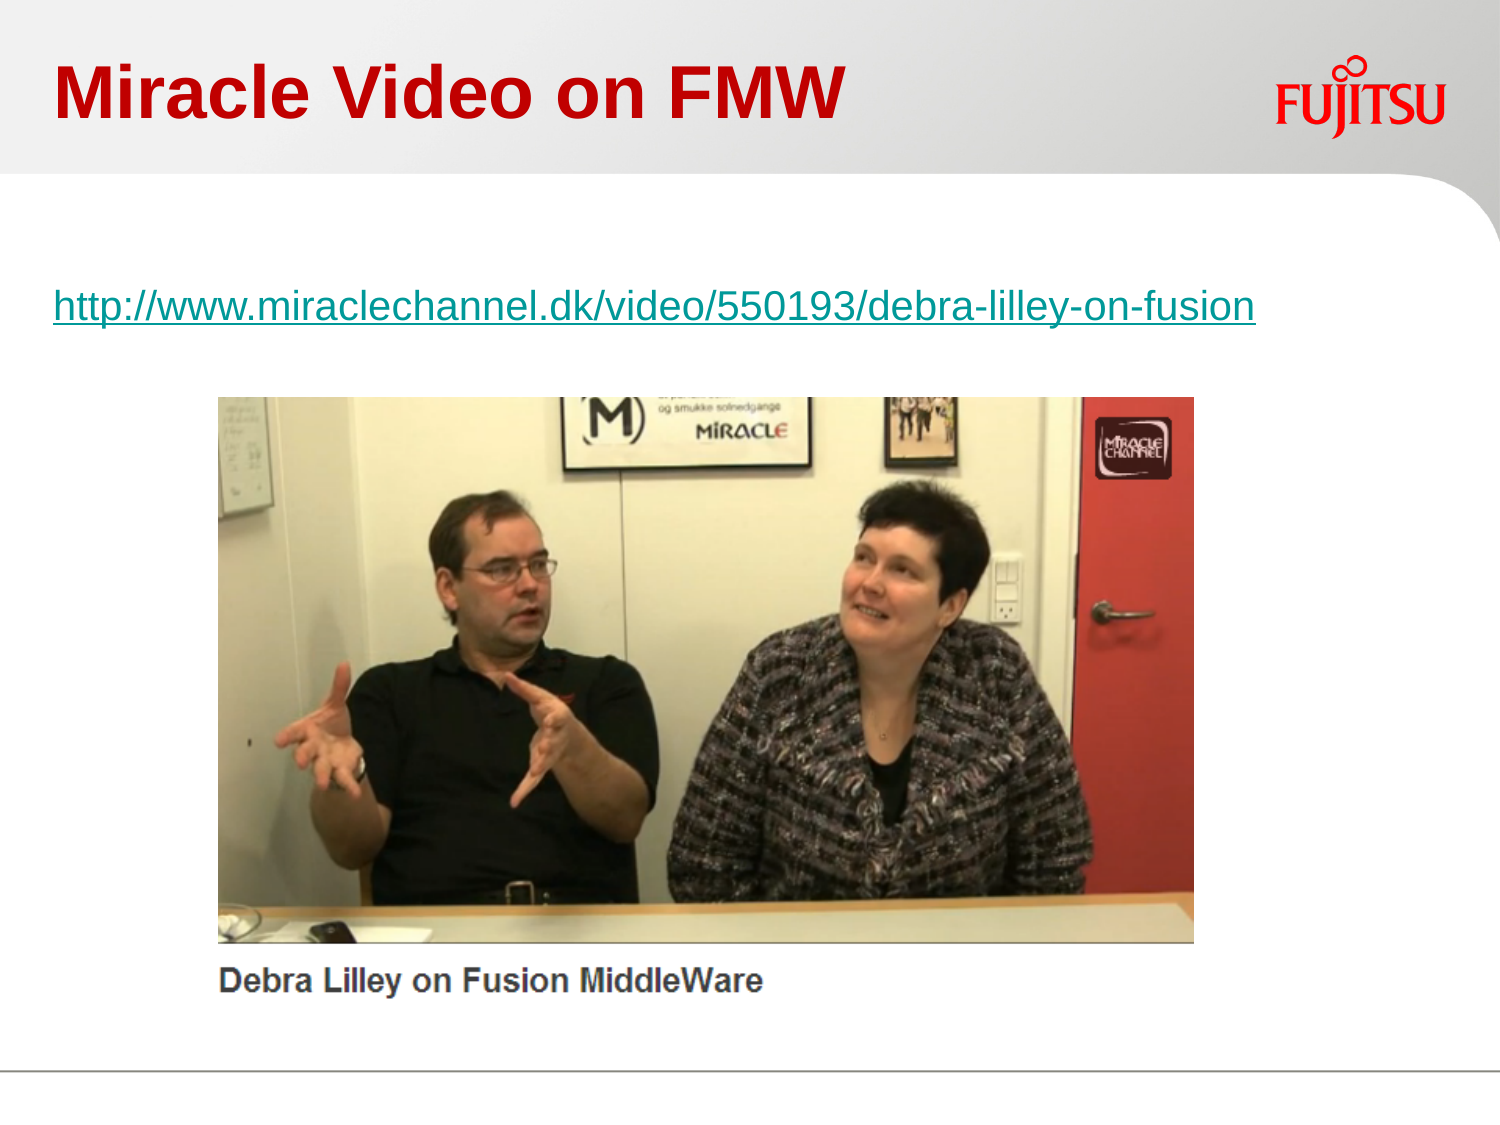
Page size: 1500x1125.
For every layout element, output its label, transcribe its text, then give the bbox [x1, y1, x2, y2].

picture [218, 396, 1194, 1006]
picture [0, 0, 1500, 256]
list http://www.miraclechannel.dk/video/550193/debra-lilley-on-fusion [52, 278, 1436, 1036]
title Miracle Video on FMW [52, 28, 1223, 150]
